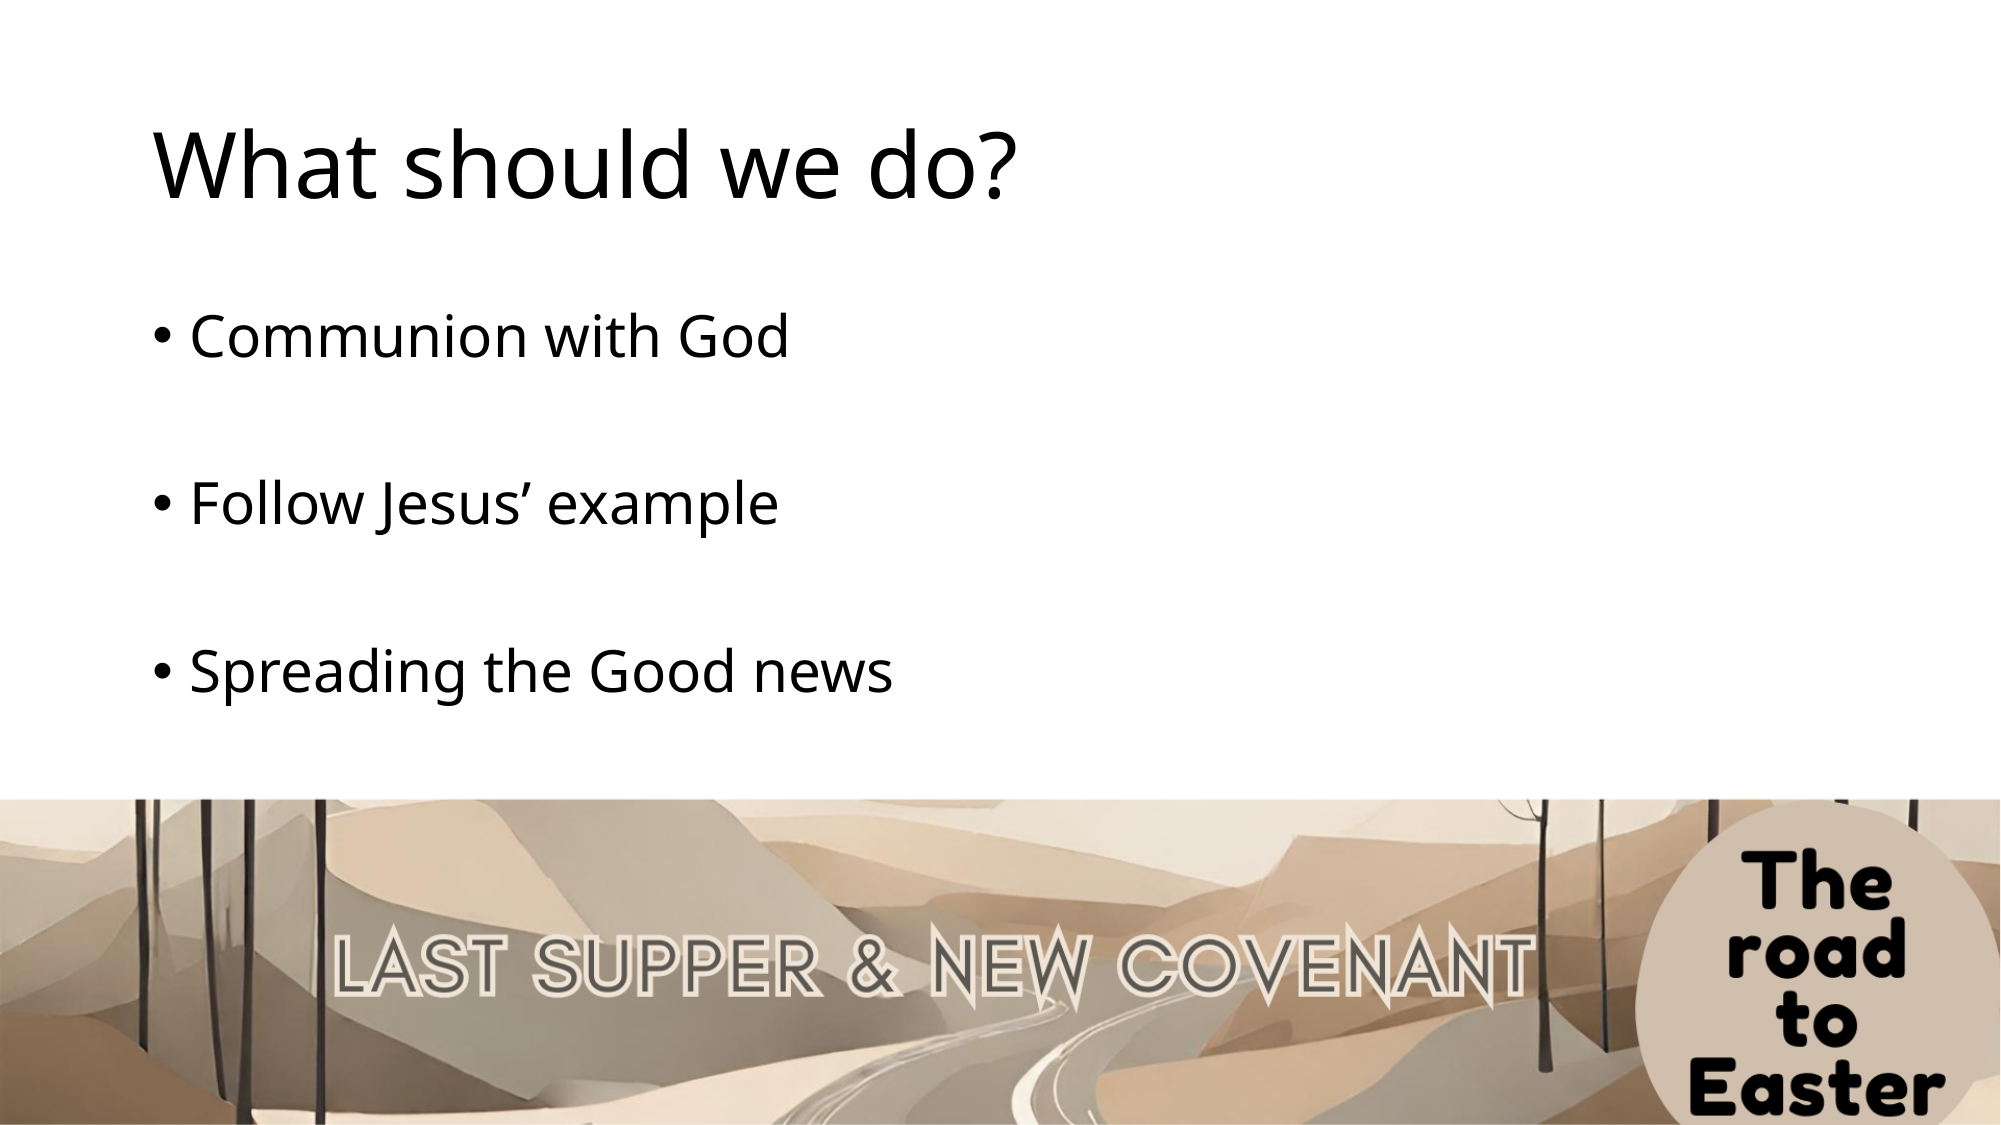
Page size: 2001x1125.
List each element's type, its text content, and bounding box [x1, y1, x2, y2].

title What should we do? [137, 59, 1863, 278]
picture [0, 0, 2001, 1125]
list Communion with God Follow Jesus’ example Spreading the Good news [137, 299, 1863, 1014]
